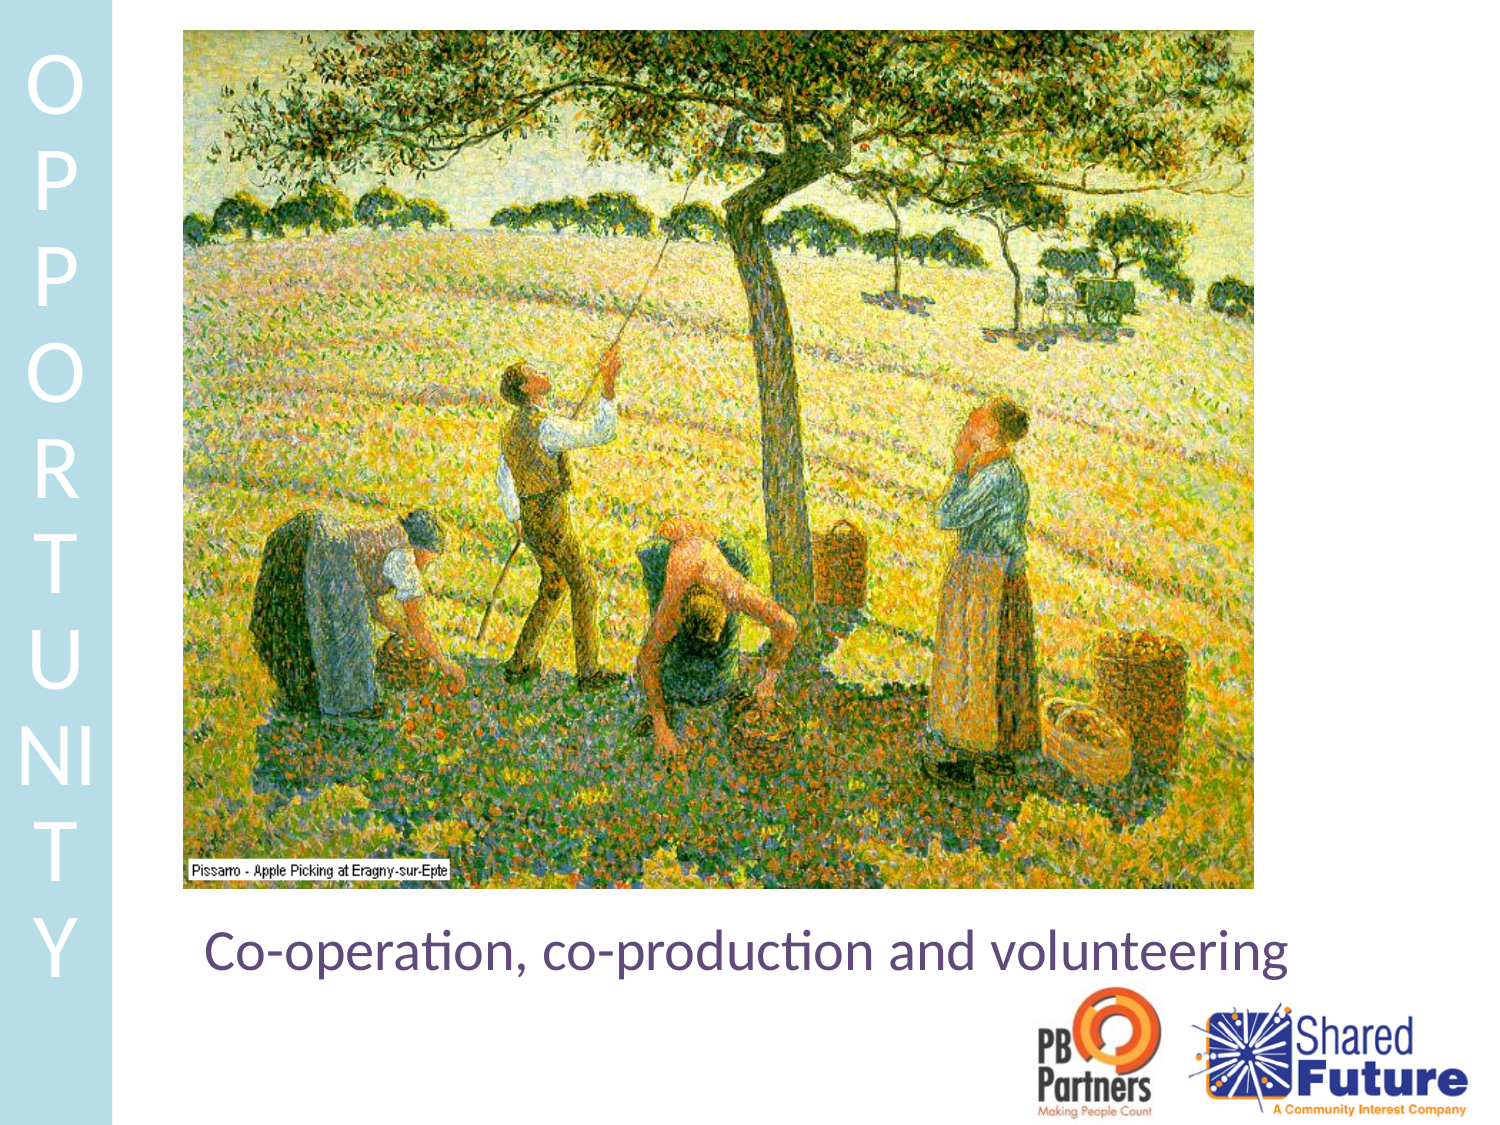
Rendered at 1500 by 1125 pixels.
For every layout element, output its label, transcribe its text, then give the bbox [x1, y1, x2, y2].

picture [182, 30, 1254, 889]
picture [1033, 981, 1164, 1125]
picture [1174, 999, 1500, 1125]
text_box OPPORTUNI TY [0, 0, 113, 1125]
text_box Co-operation, co-production and volunteering [190, 905, 1305, 990]
